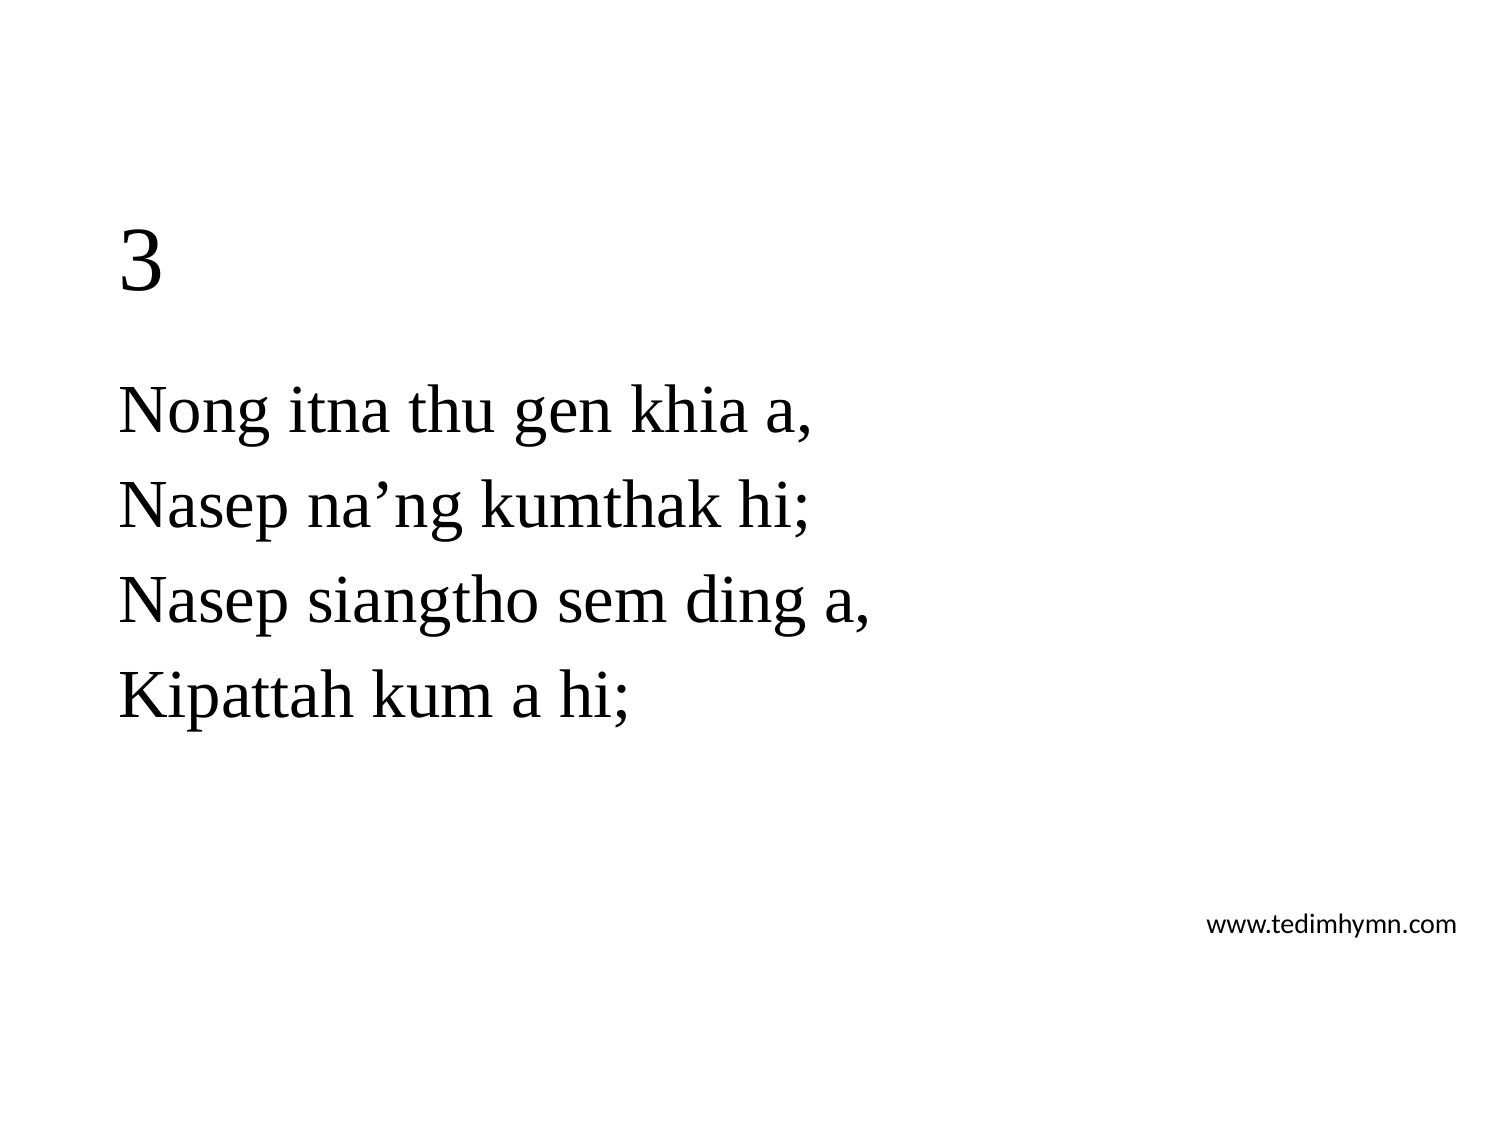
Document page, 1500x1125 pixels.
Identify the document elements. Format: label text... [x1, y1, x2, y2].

title 3 [103, 200, 1397, 322]
text_box www.tedimhymn.com [1191, 897, 1500, 947]
list Nong itna thu gen khia a, Nasep na’ng kumthak hi; Nasep siangtho sem ding a, Kipattah kum a hi; [103, 365, 1397, 901]
